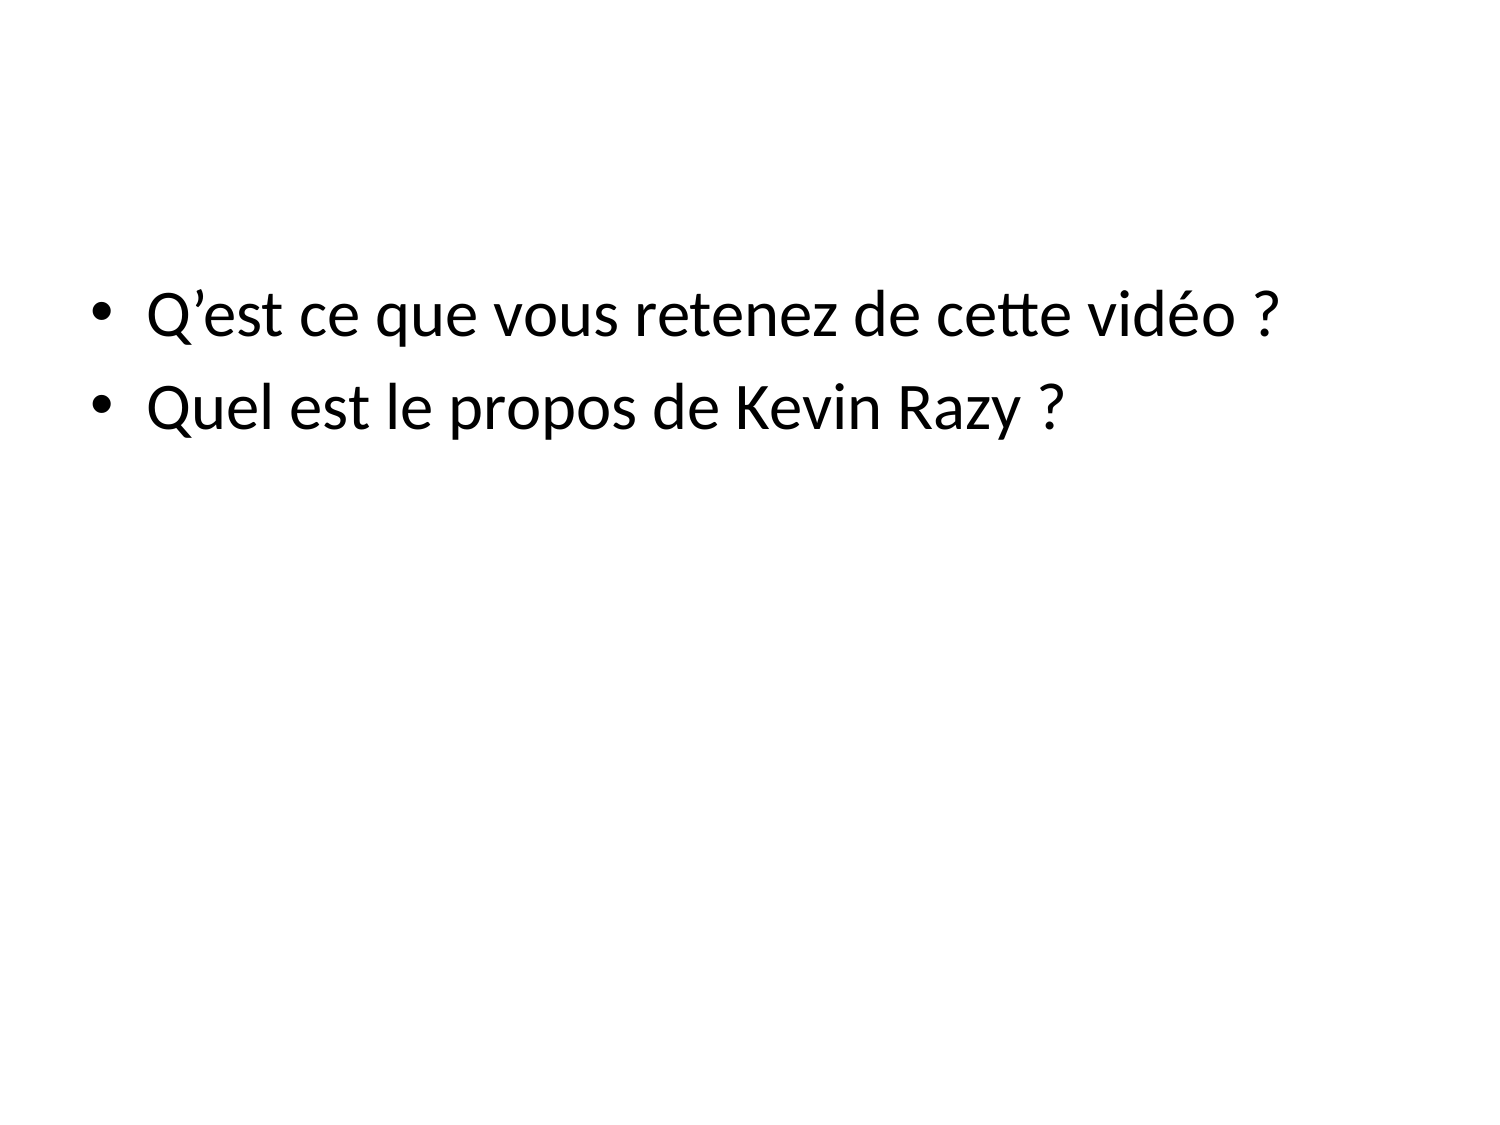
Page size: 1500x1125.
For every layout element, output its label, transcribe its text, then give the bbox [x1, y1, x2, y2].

list Q’est ce que vous retenez de cette vidéo ? Quel est le propos de Kevin Razy ? [75, 262, 1425, 1005]
